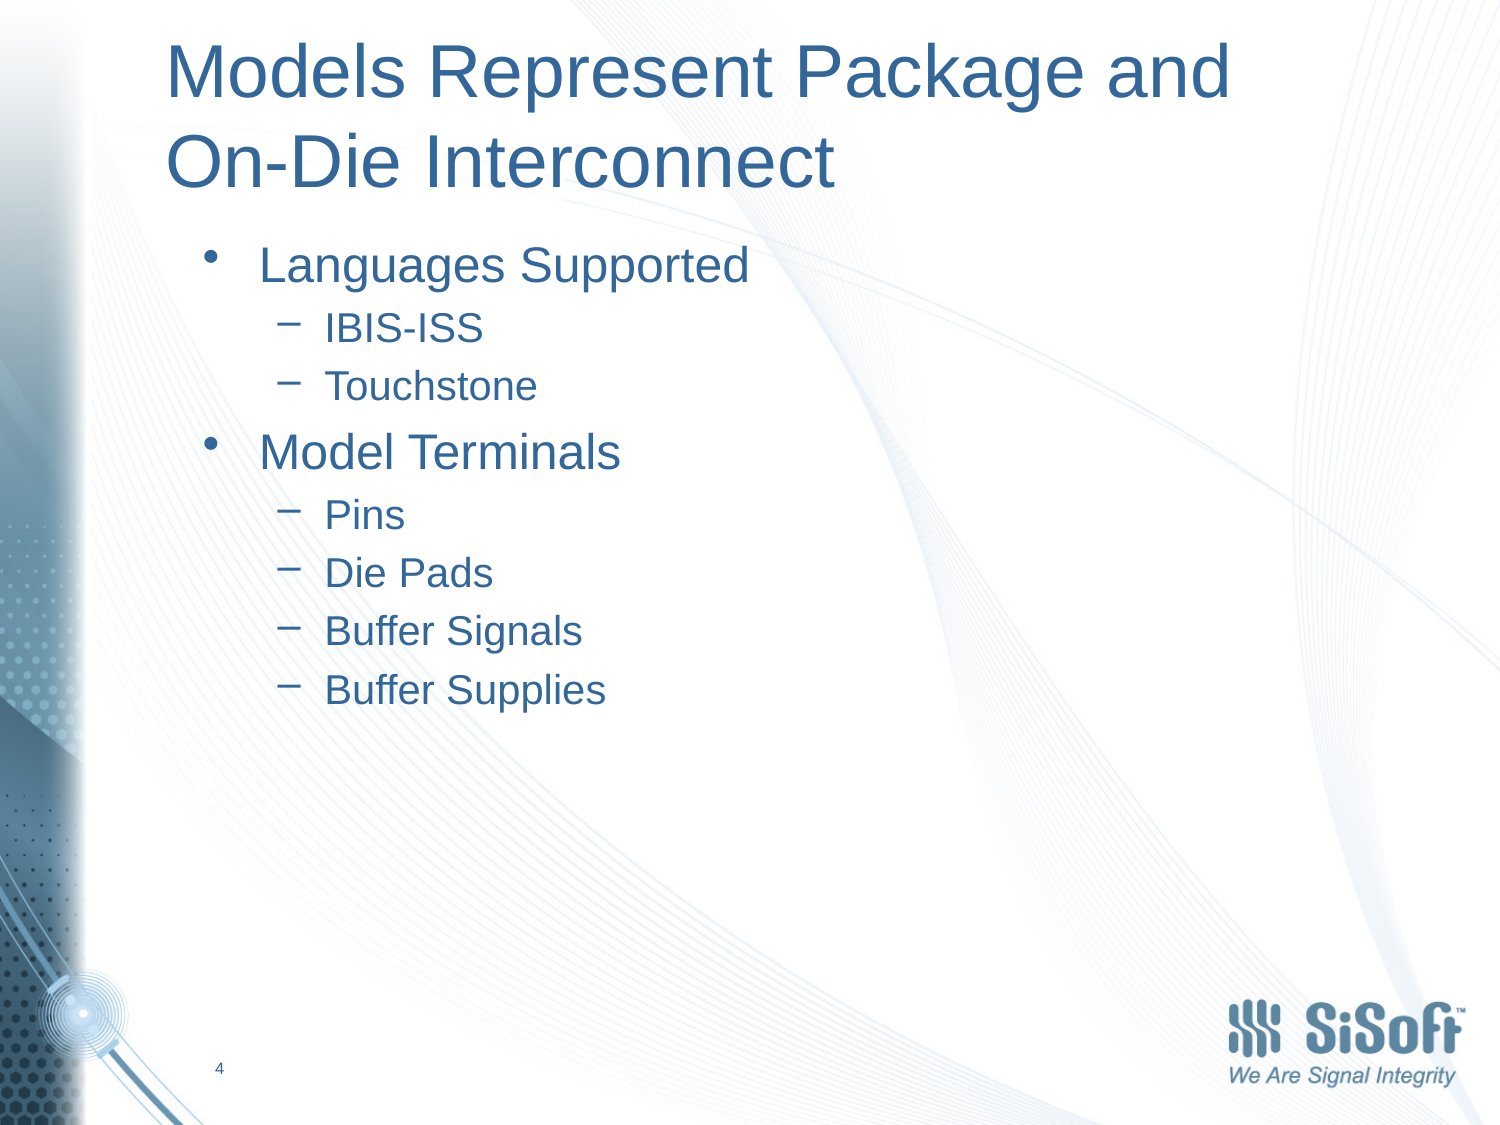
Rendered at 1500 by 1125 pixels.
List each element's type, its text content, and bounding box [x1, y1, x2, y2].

footer 4 [200, 1050, 975, 1104]
title Models Represent Package and On-Die Interconnect [150, 24, 1300, 200]
list Languages Supported IBIS-ISS Touchstone Model Terminals Pins Die Pads Buffer Signals Buffer Supplies [187, 224, 1363, 975]
picture [0, 0, 1500, 1125]
